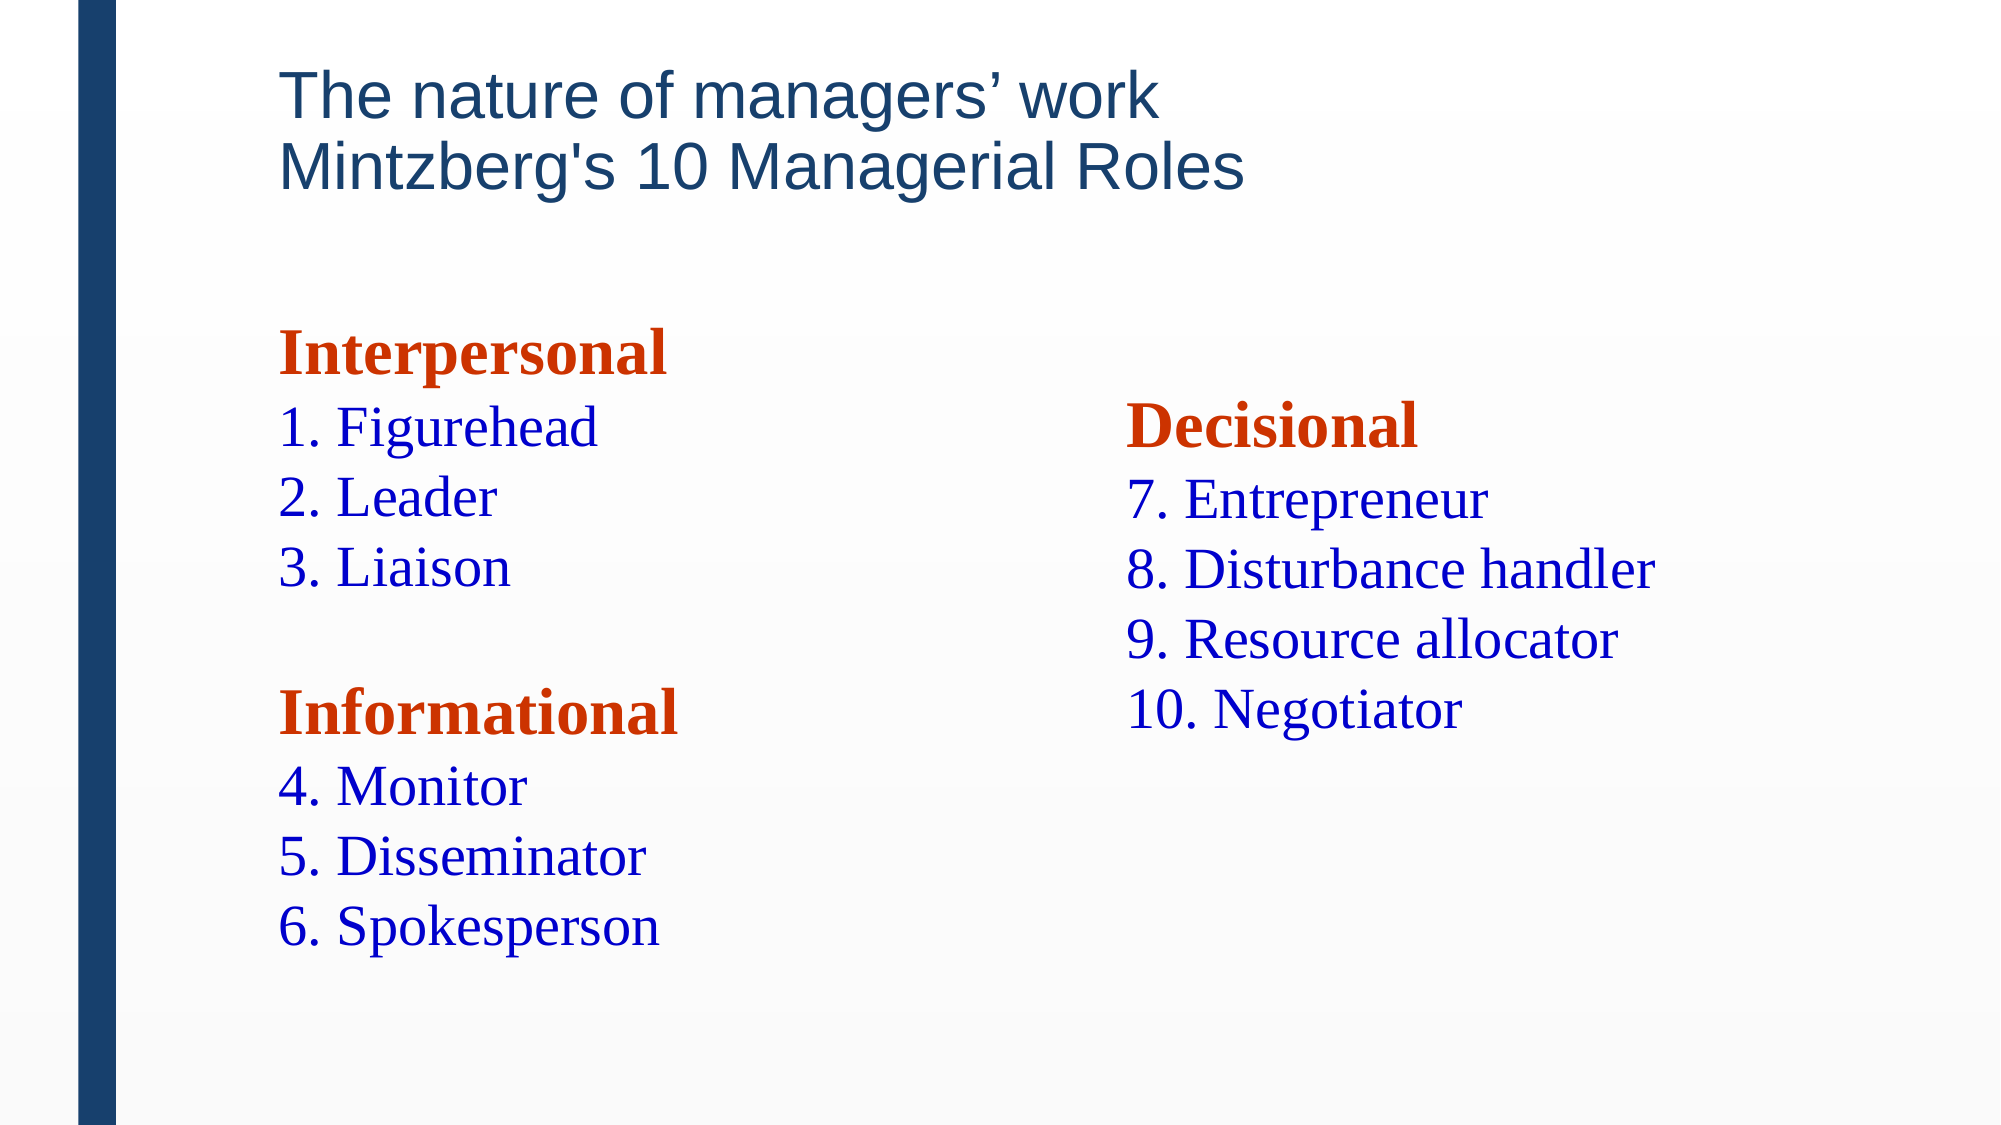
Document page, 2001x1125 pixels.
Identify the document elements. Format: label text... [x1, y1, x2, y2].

text_box Interpersonal 1. Figurehead 2. Leader 3. Liaison Informational 4. Monitor 5. Disseminator 6. Spokesperson [263, 300, 826, 965]
text_box Decisional 7. Entrepreneur 8. Disturbance handler 9. Resource allocator 10. Negotiator [1111, 373, 1737, 748]
title The nature of managers’ work Mintzberg's 10 Managerial Roles [263, 53, 1839, 253]
